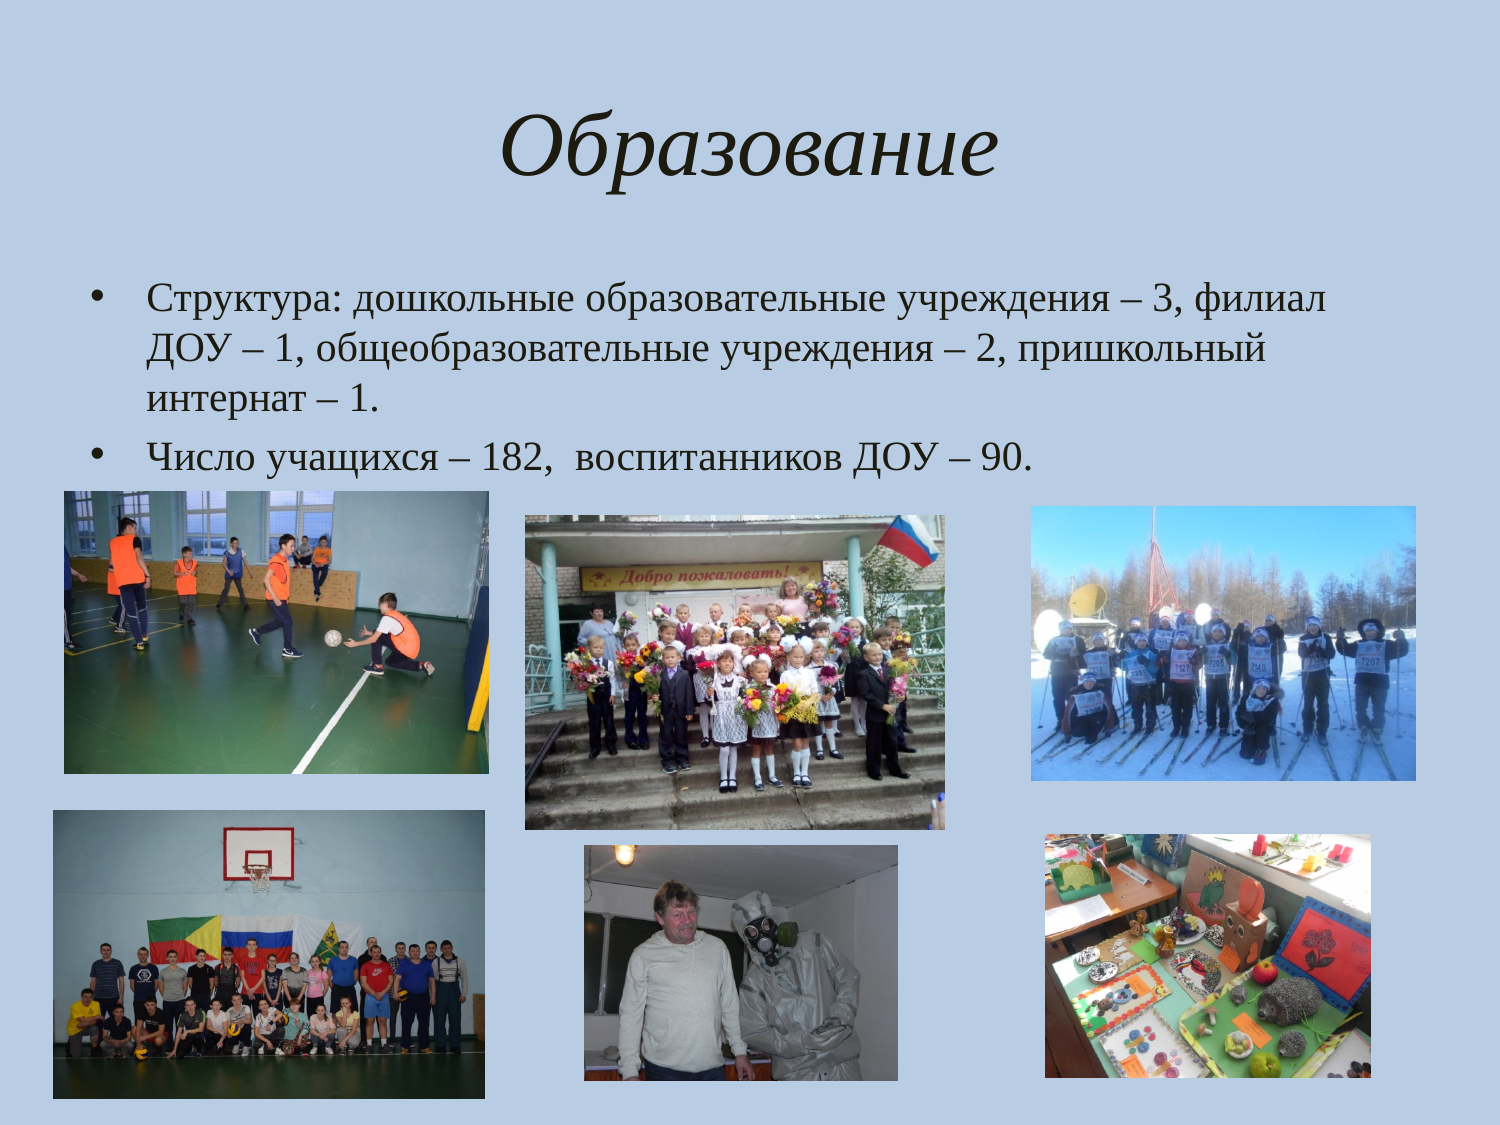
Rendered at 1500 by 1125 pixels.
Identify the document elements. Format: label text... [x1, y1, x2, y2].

title Образование [75, 45, 1425, 233]
picture [1031, 505, 1417, 782]
picture [584, 845, 898, 1081]
picture [525, 514, 946, 830]
picture [52, 810, 485, 1099]
picture [64, 491, 489, 775]
list Структура: дошкольные образовательные учреждения – 3, филиал ДОУ – 1, общеобразовательные учреждения – 2, пришкольный интернат – 1. Число учащихся – 182, воспитанников ДОУ – 90. [75, 262, 1425, 1005]
picture [1045, 833, 1371, 1078]
